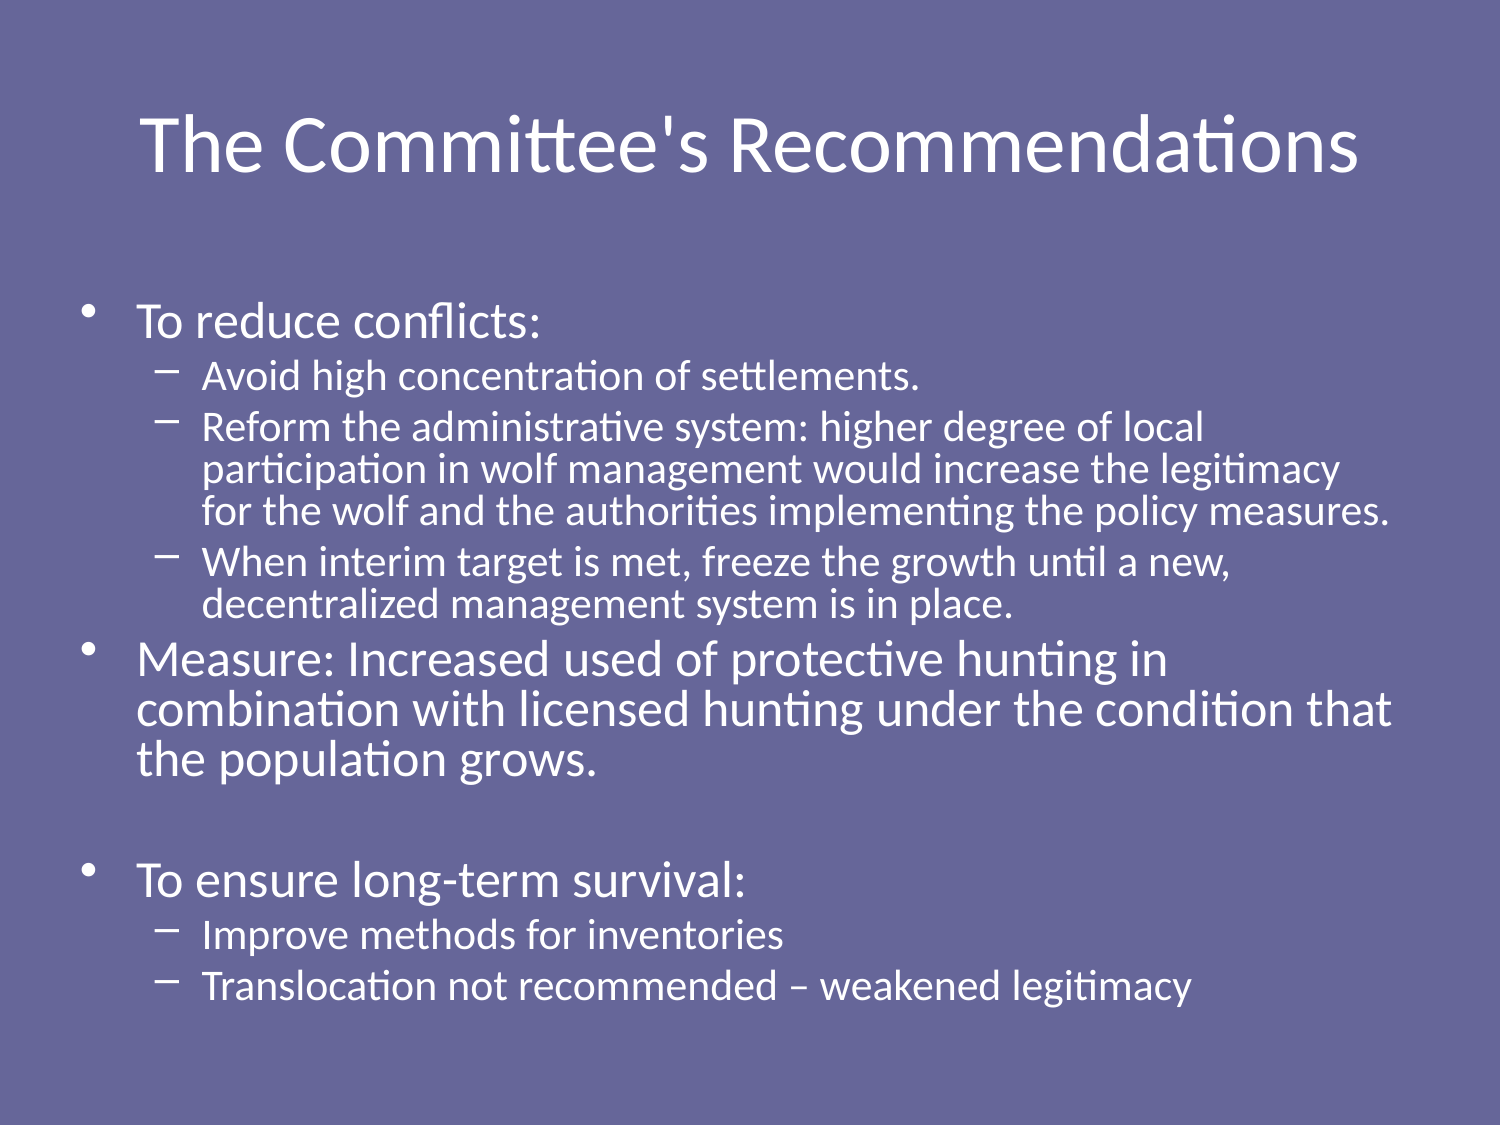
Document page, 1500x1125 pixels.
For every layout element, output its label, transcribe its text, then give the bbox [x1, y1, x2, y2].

list To reduce conflicts: Avoid high concentration of settlements. Reform the administrative system: higher degree of local participation in wolf management would increase the legitimacy for the wolf and the authorities implementing the policy measures. When interim target is met, freeze the growth until a new, decentralized management system is in place. Measure: Increased used of protective hunting in combination with licensed hunting under the condition that the population grows. To ensure long-term survival: Improve methods for inventories Translocation not recommended – weakened legitimacy [64, 290, 1416, 1090]
title The Committee's Recommendations [74, 44, 1426, 233]
